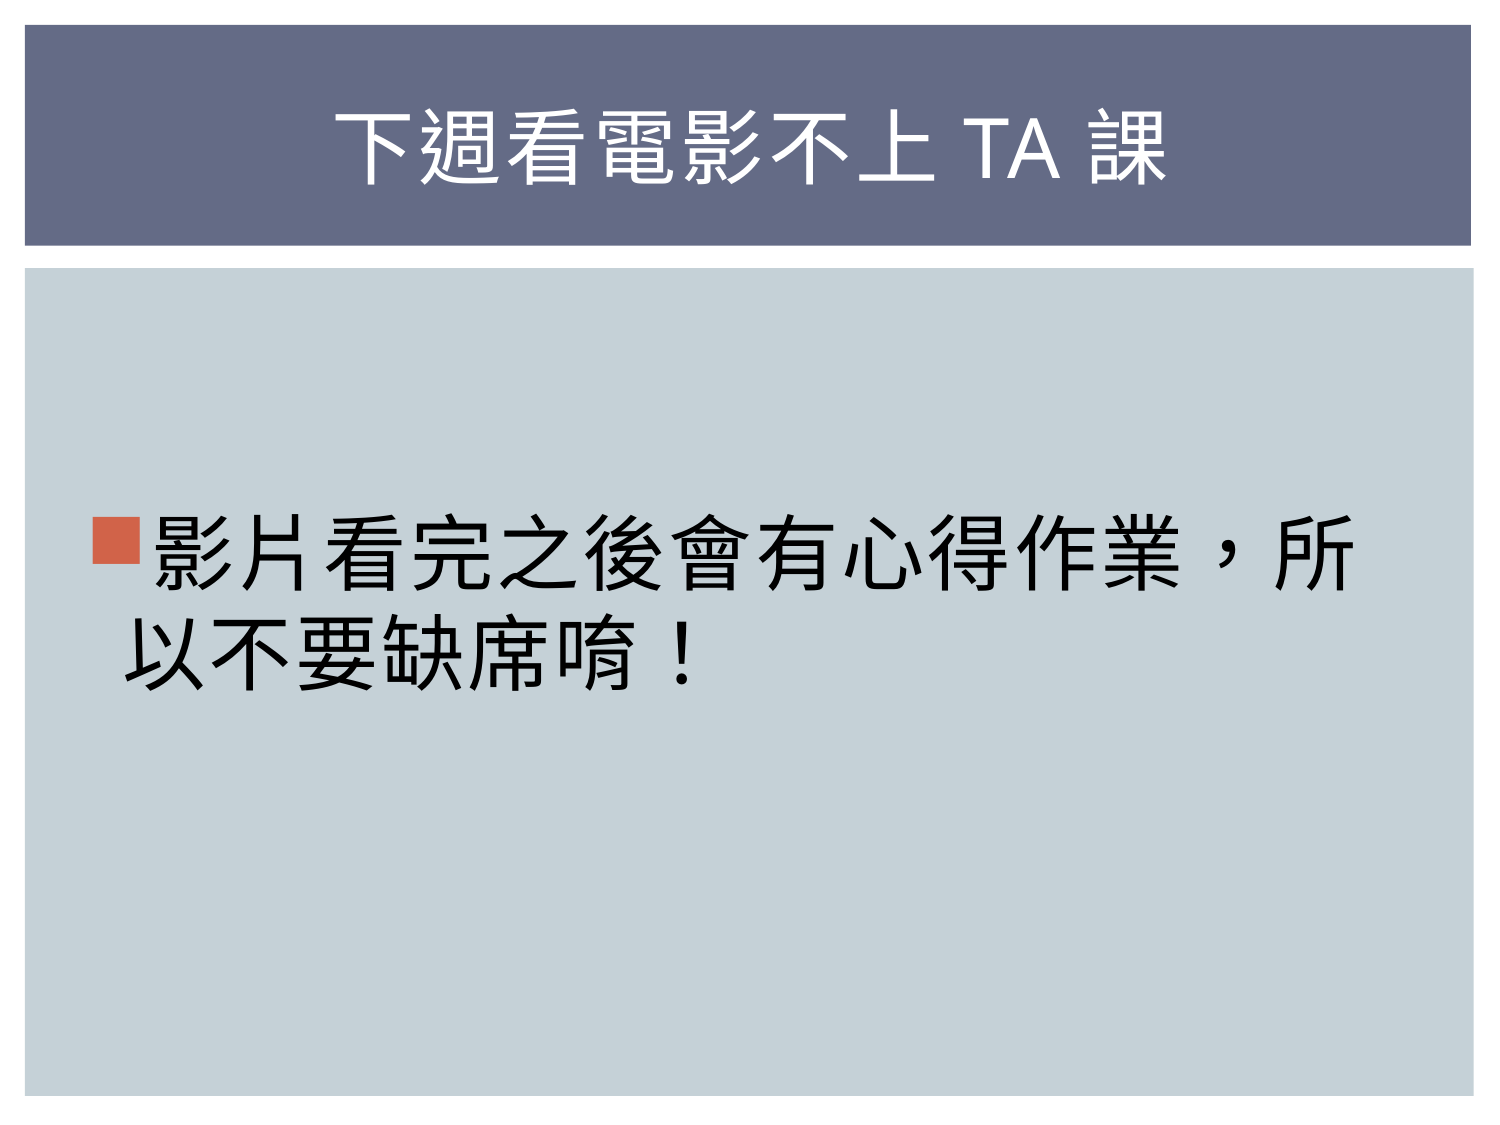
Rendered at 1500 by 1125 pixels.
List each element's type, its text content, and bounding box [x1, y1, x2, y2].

list 影片看完之後會有心得作業，所以不要缺席唷！ [62, 281, 1442, 1005]
title 下週看電影不上TA課 [62, 58, 1438, 232]
